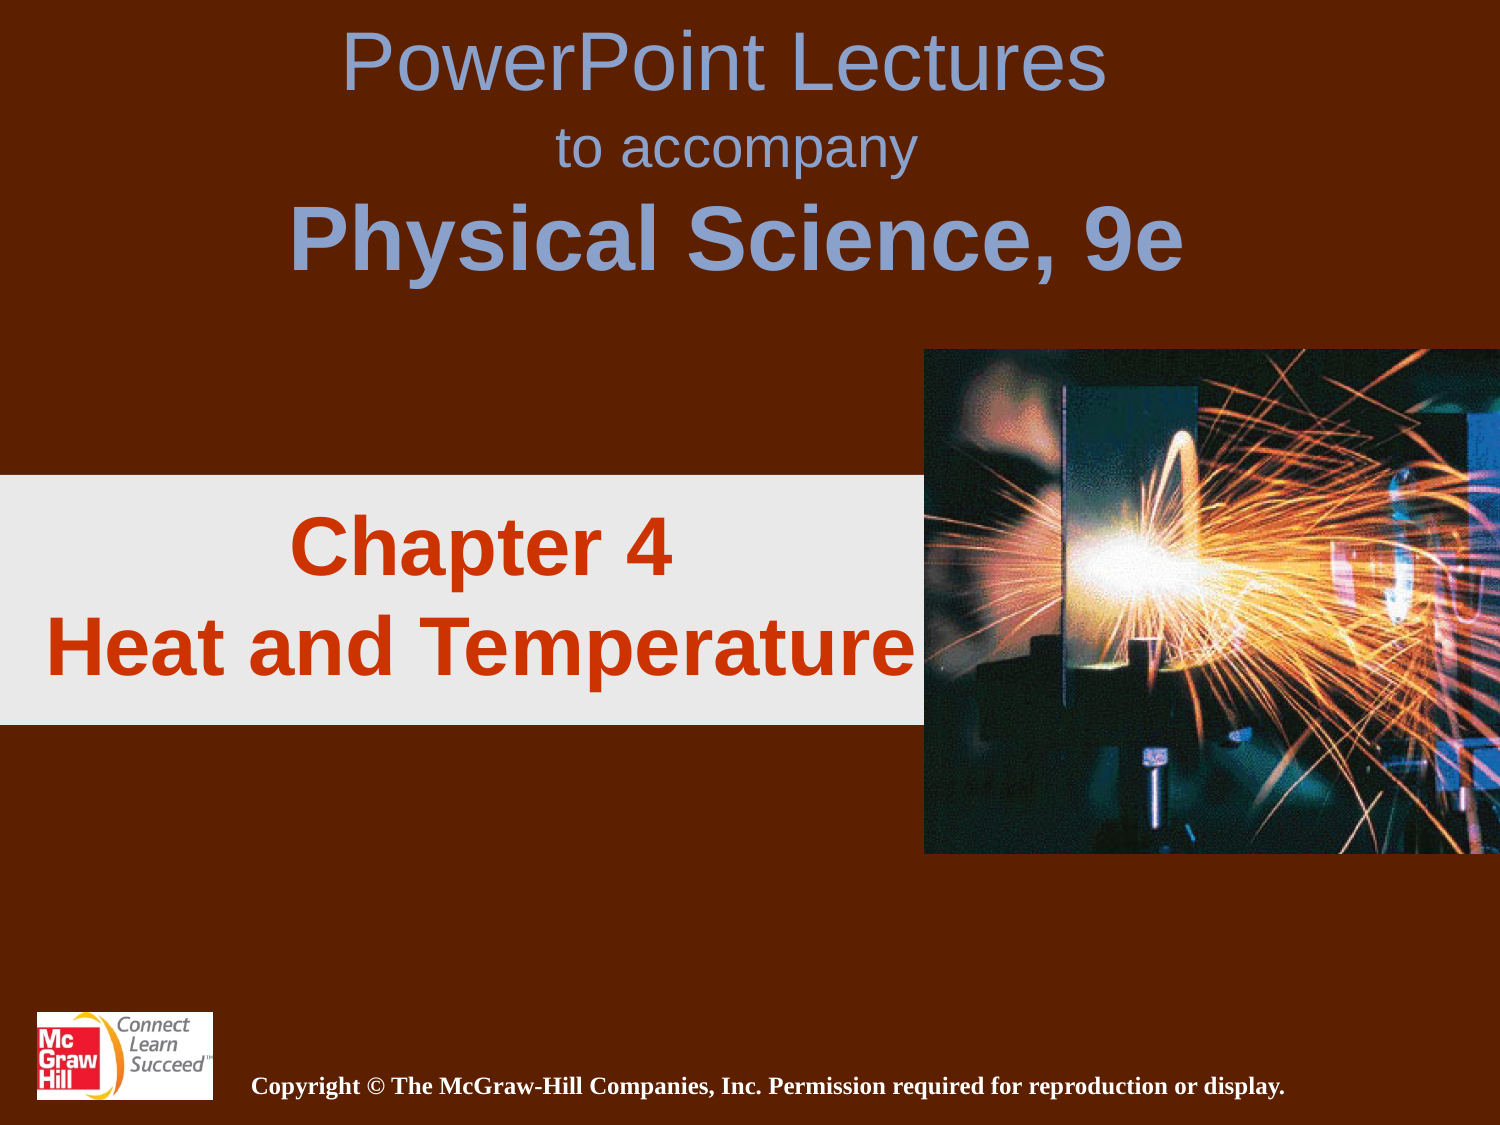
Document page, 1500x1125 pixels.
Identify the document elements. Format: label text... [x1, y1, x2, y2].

text_box [0, 474, 919, 725]
picture [37, 1012, 213, 1100]
text_box Chapter 4 Heat and Temperature [12, 484, 919, 700]
text_box PowerPoint Lectures to accompany Physical Science, 9e [99, 50, 1375, 238]
text_box Copyright © The McGraw-Hill Companies, Inc. Permission required for reproduction or display. [210, 1062, 1463, 1108]
picture [924, 349, 1500, 855]
